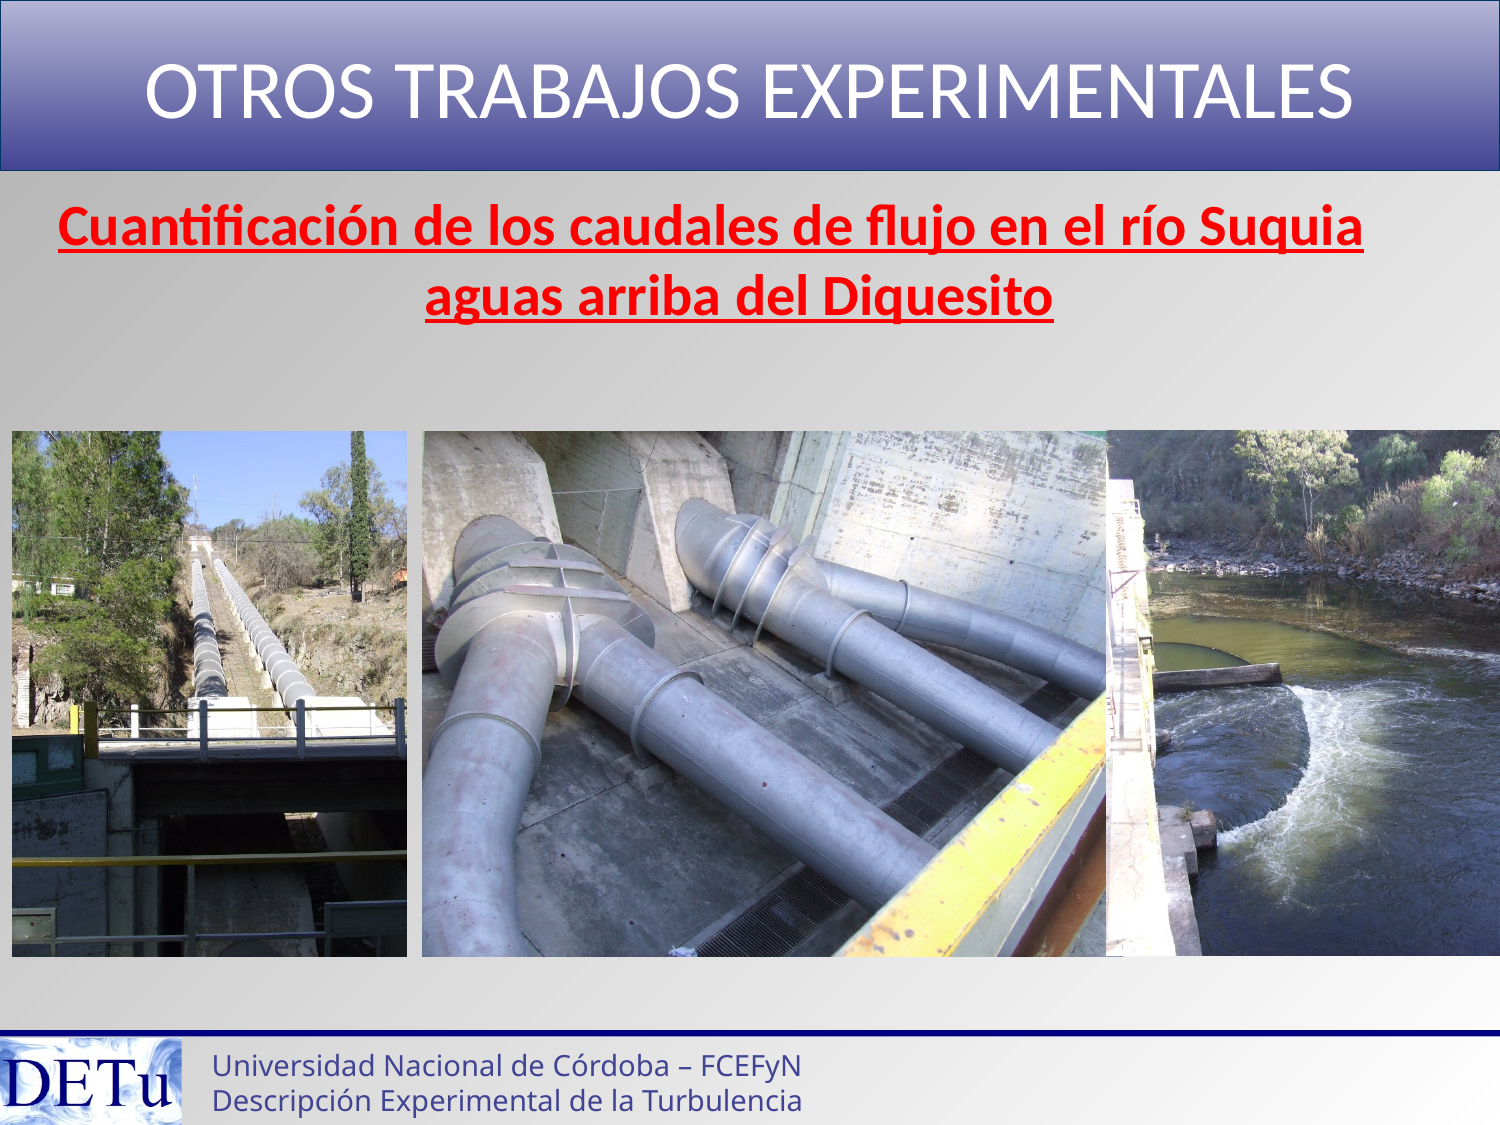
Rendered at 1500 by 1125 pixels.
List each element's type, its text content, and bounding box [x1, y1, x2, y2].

text_box Universidad Nacional de Córdoba – FCEFyN Descripción Experimental de la Turbulencia [196, 1040, 1276, 1125]
picture [12, 430, 407, 957]
title OTROS TRABAJOS EXPERIMENTALES [0, 0, 1500, 171]
picture [422, 430, 1500, 957]
text_box Cuantificación de los caudales de flujo en el río Suquia aguas arriba del Diquesito [15, 179, 1408, 996]
picture [0, 1037, 182, 1125]
